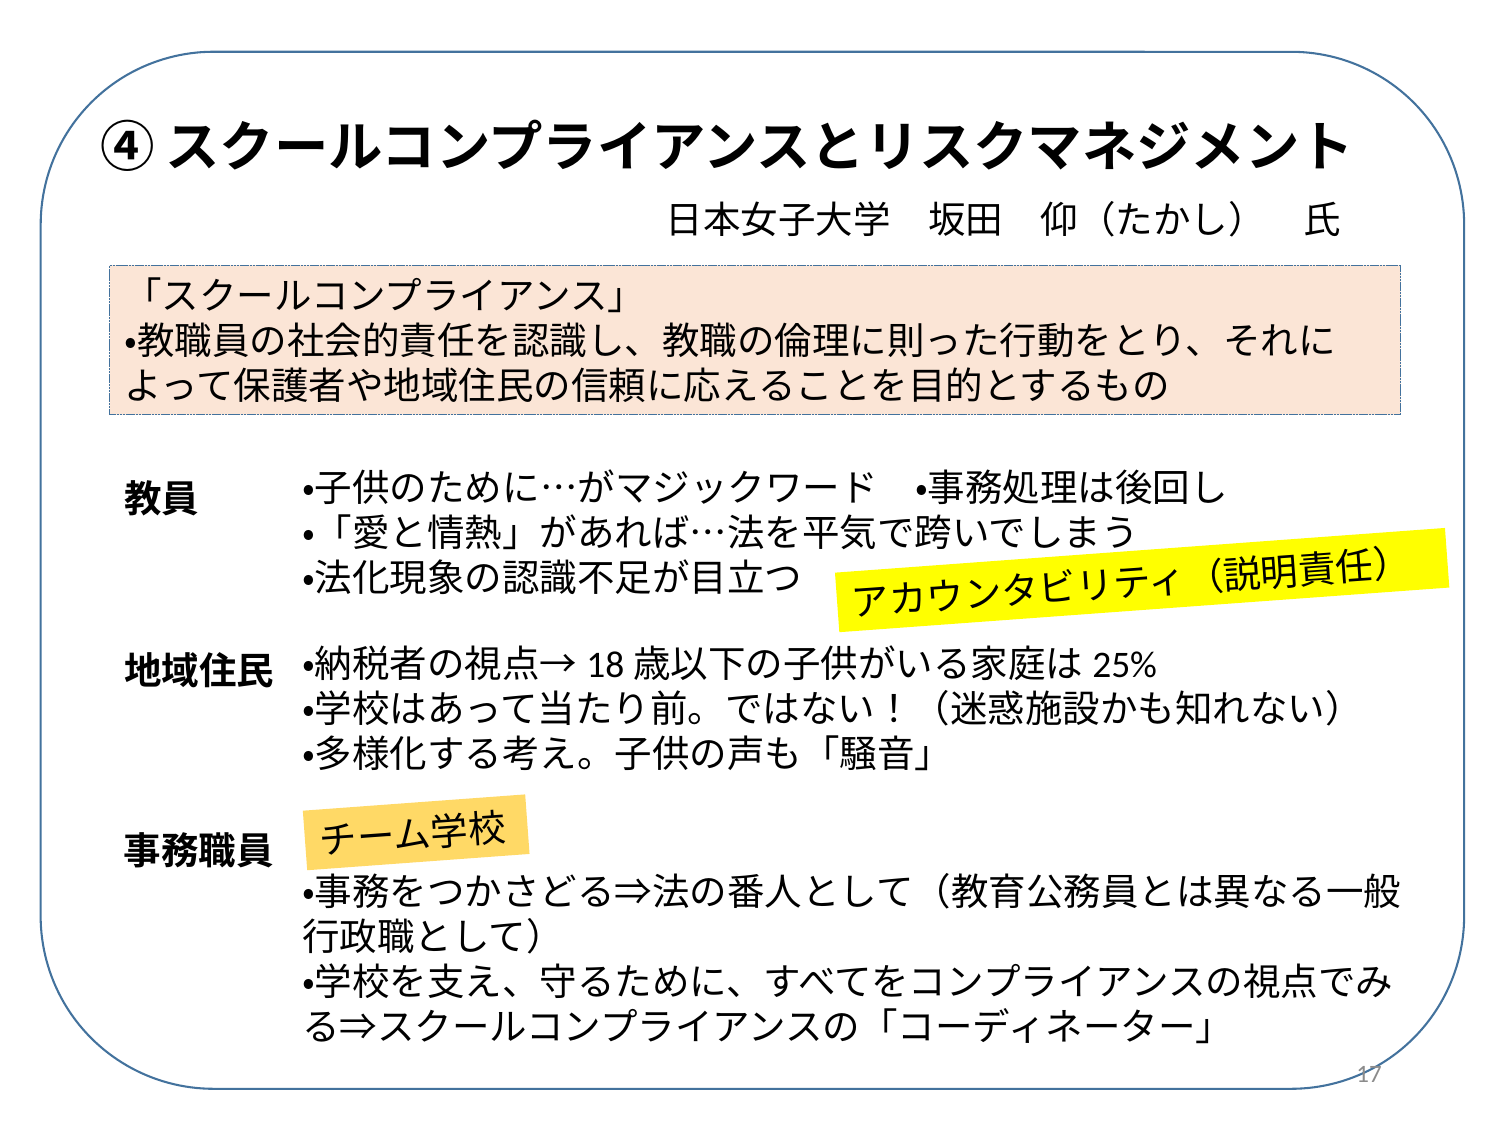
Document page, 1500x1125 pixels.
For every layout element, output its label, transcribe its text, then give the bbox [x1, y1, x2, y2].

text_box 地域住民 [109, 639, 287, 700]
text_box ・事務をつかさどる⇒法の番人として（教育公務員とは異なる一般行政職として） ・学校を支え、守るために、すべてをコンプライアンスの視点でみる⇒スクールコンプライアンスの「コーディネーター」 [287, 860, 1418, 1056]
text_box 「スクールコンプライアンス」 ・教職員の社会的責任を認識し、教職の倫理に則った行動をとり、それによって保護者や地域住民の信頼に応えることを目的とするもの [109, 265, 1401, 415]
slide_number 17 [1059, 1042, 1397, 1103]
text_box 日本女子大学 坂田 仰（たかし） 氏 [650, 188, 1401, 248]
text_box ・納税者の視点→18歳以下の子供がいる家庭は25% ・学校はあって当たり前。ではない！（迷惑施設かも知れない） ・多様化する考え。子供の声も「騒音」 [287, 632, 1418, 782]
text_box [39, 50, 1466, 1090]
text_box アカウンタビリティ（説明責任） [834, 527, 1450, 633]
text_box 事務職員 [109, 819, 303, 880]
text_box 教員 [109, 467, 219, 528]
text_box ・子供のために…がマジックワード ・事務処理は後回し ・「愛と情熱」があれば…法を平気で跨いでしまう ・法化現象の認識不足が目立つ [287, 456, 1381, 607]
text_box ④スクールコンプライアンスとリスクマネジメント [85, 111, 1438, 187]
text_box チーム学校 [302, 794, 530, 871]
